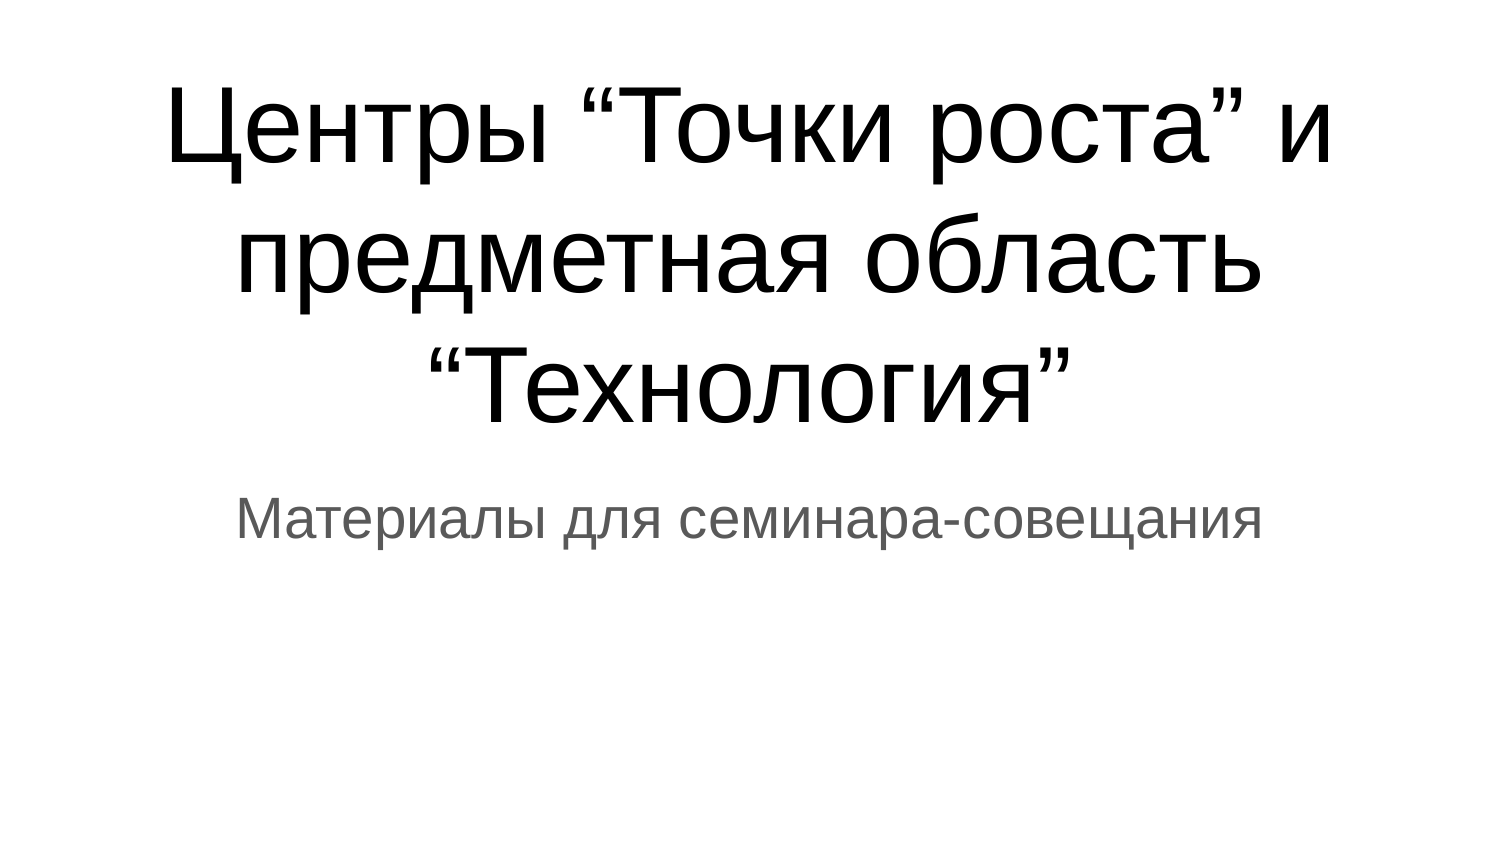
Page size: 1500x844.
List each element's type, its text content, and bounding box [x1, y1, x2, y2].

title Центры “Точки роста” и предметная область “Технология” [51, 122, 1449, 459]
subtitle Материалы для семинара-совещания [51, 464, 1449, 595]
